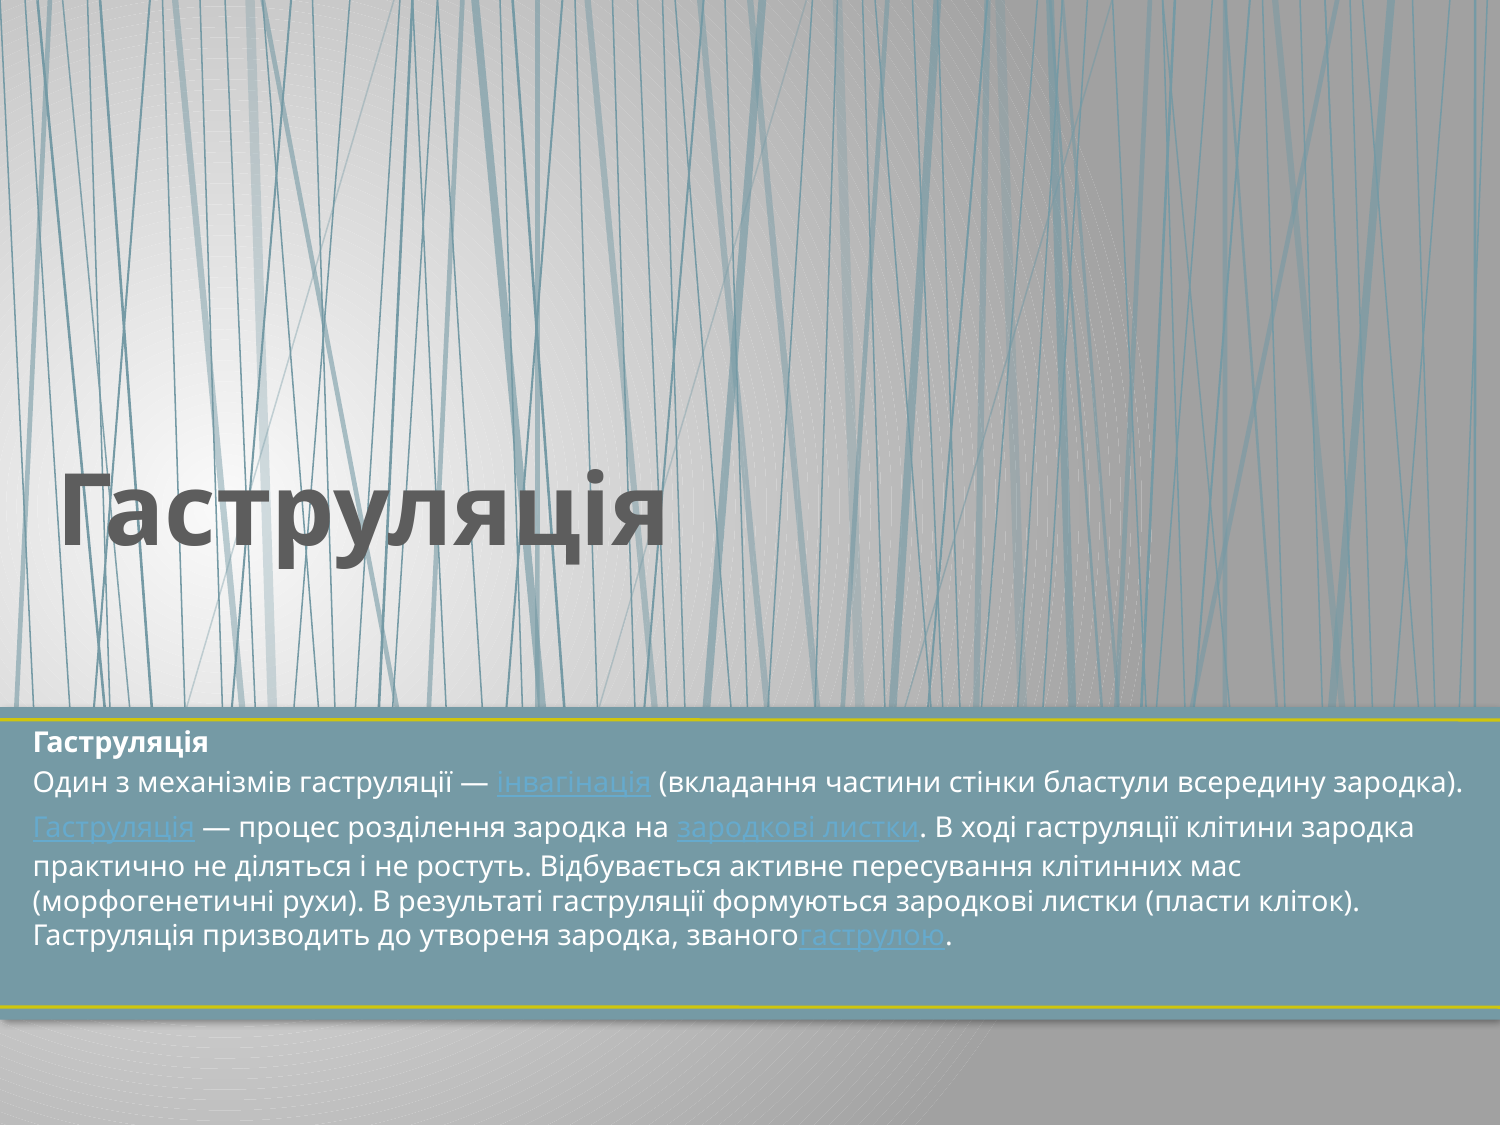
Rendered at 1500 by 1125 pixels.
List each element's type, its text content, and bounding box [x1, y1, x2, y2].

list Гаструляція Один з механізмів гаструляції — інвагінація (вкладання частини стінки бластули всередину зародка). Гаструляція — процес розділення зародка на зародкові листки. В ході гаструляції клітини зародка практично не діляться і не ростуть. Відбувається активне пересування клітинних мас (морфогенетичні рухи). В результаті гаструляції формуються зародкові листки (пласти кліток). Гаструляція призводить до утвореня зародка, званогогаструлою. [17, 716, 1483, 991]
title Гаструляція [41, 302, 1412, 573]
